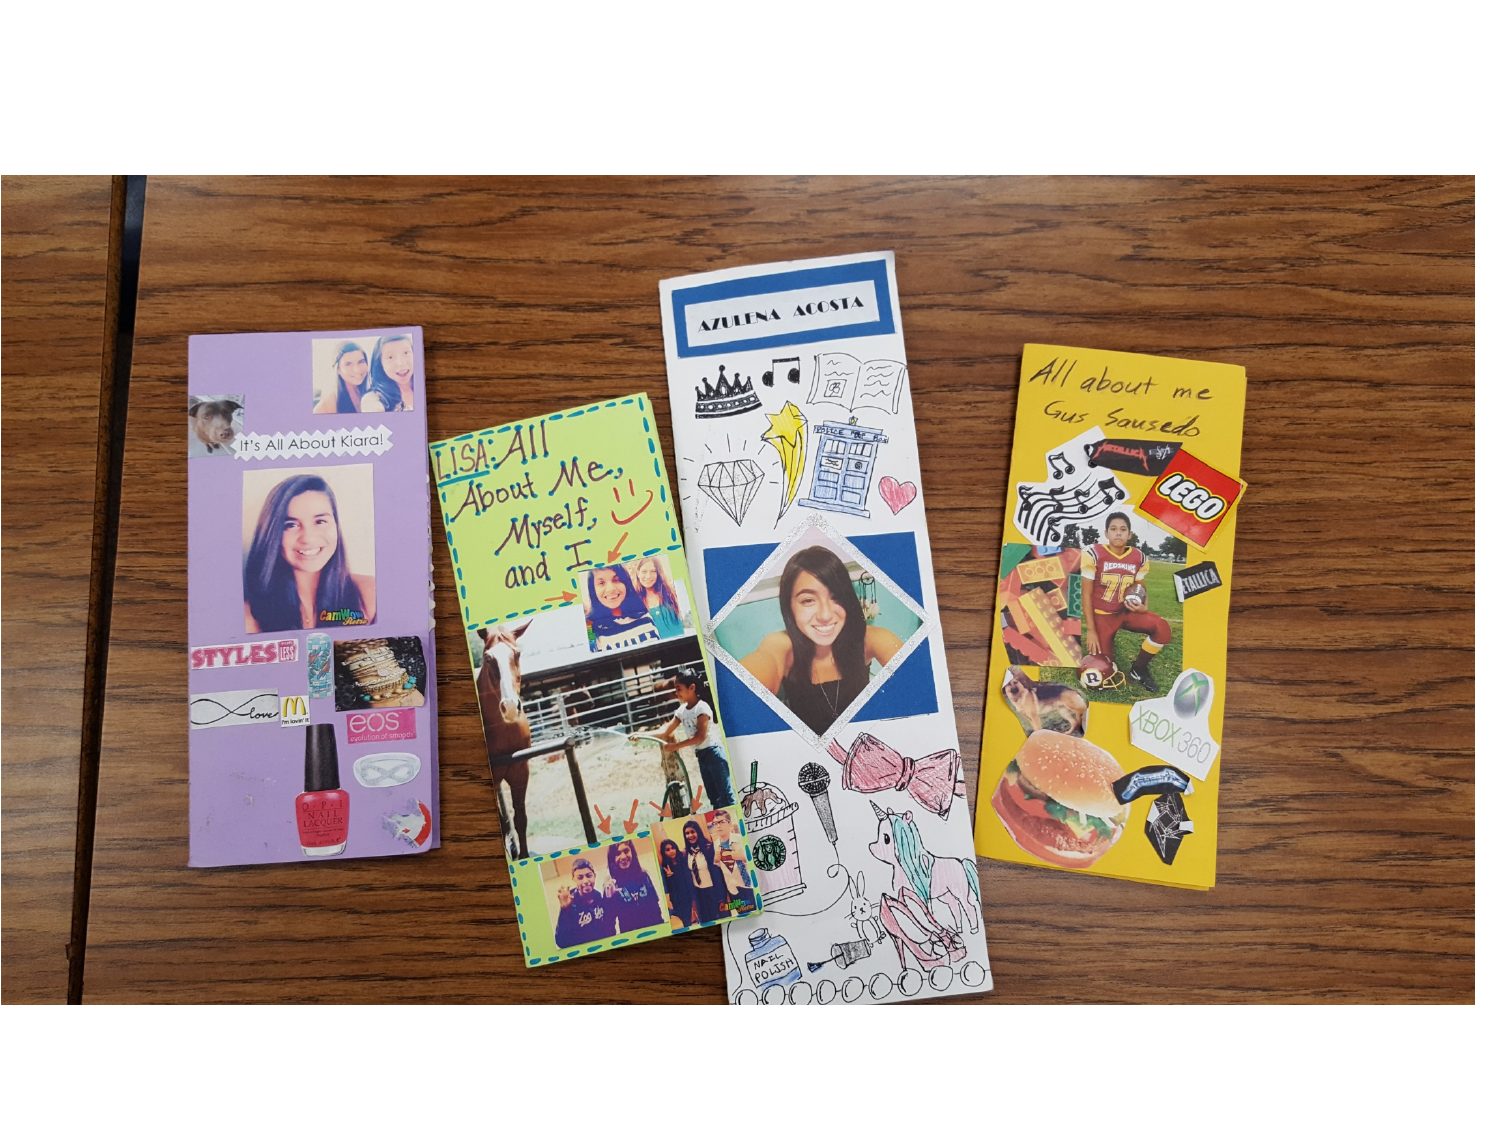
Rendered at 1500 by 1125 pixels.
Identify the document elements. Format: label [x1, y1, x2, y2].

list [0, 175, 1476, 1006]
